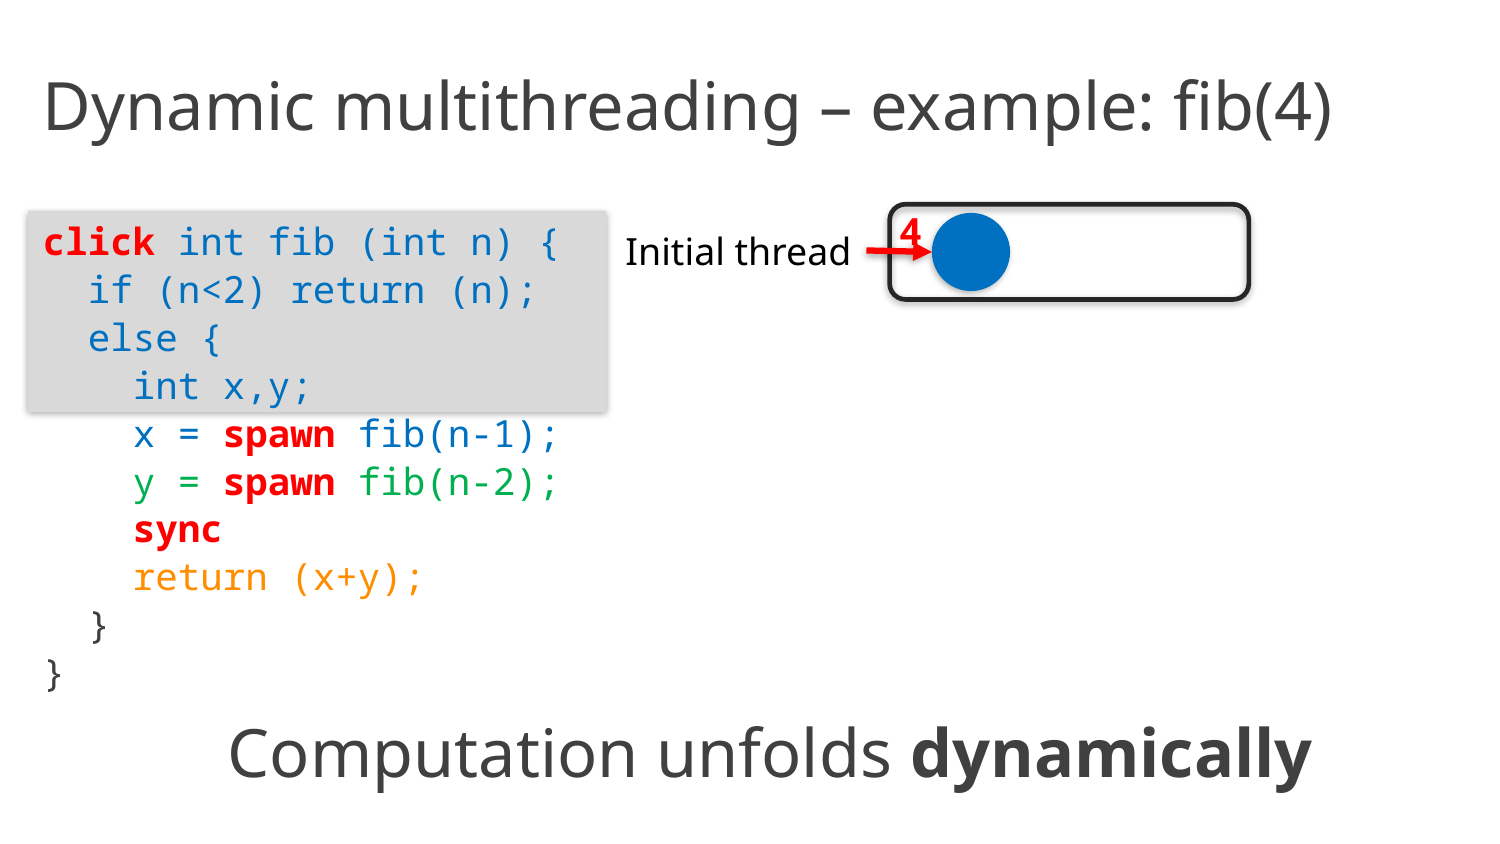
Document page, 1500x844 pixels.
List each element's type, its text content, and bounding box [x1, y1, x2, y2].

list click int fib (int n) { if (n<2) return (n); else { int x,y; x = spawn fib(n-1); y = spawn fib(n-2); sync return (x+y); } } [27, 215, 769, 773]
text_box Initial thread [610, 220, 867, 281]
text_box [932, 212, 1011, 292]
title Dynamic multithreading – example: fib(4) [27, 33, 1480, 175]
text_box [27, 210, 607, 215]
text_box [888, 203, 1250, 301]
text_box [856, 253, 867, 260]
text_box Computation unfolds dynamically [212, 703, 1328, 799]
text_box 4 [885, 200, 937, 260]
